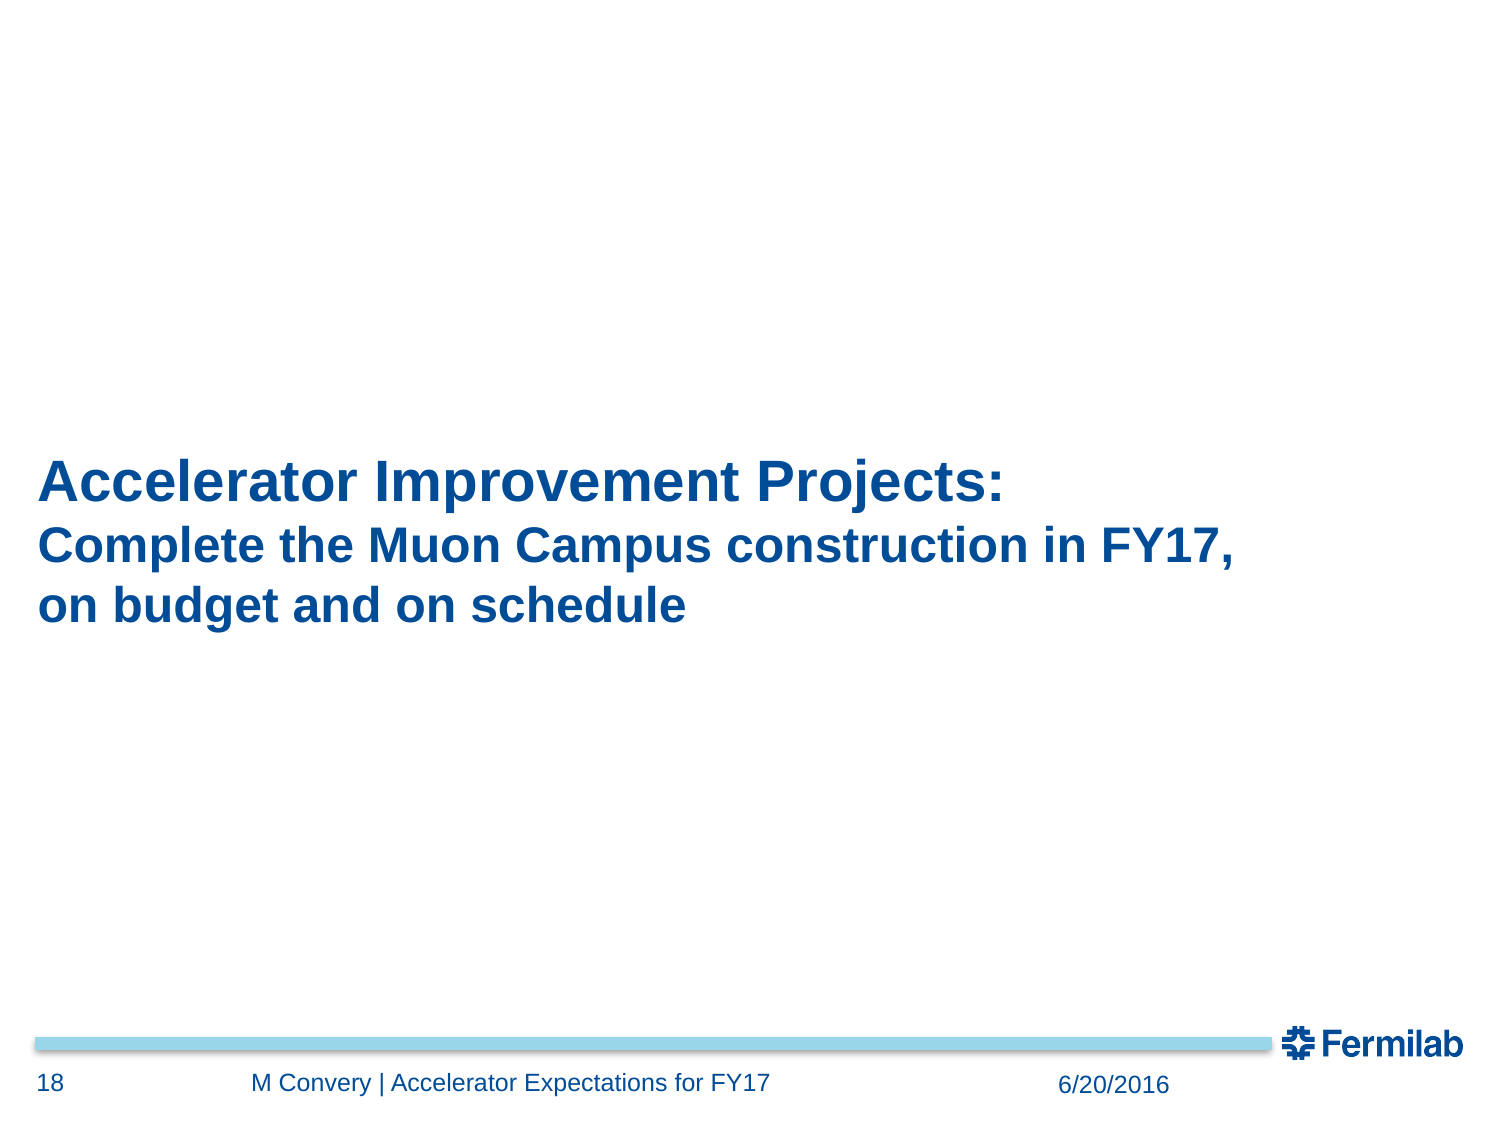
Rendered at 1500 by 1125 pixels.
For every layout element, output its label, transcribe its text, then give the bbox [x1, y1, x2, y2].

picture [1282, 1026, 1463, 1060]
title Accelerator Improvement Projects: Complete the Muon Campus construction in FY17, on budget and on schedule [37, 389, 1306, 633]
slide_number 18 [36, 1066, 105, 1106]
footer M Convery | Accelerator Expectations for FY17 [251, 1066, 1279, 1107]
